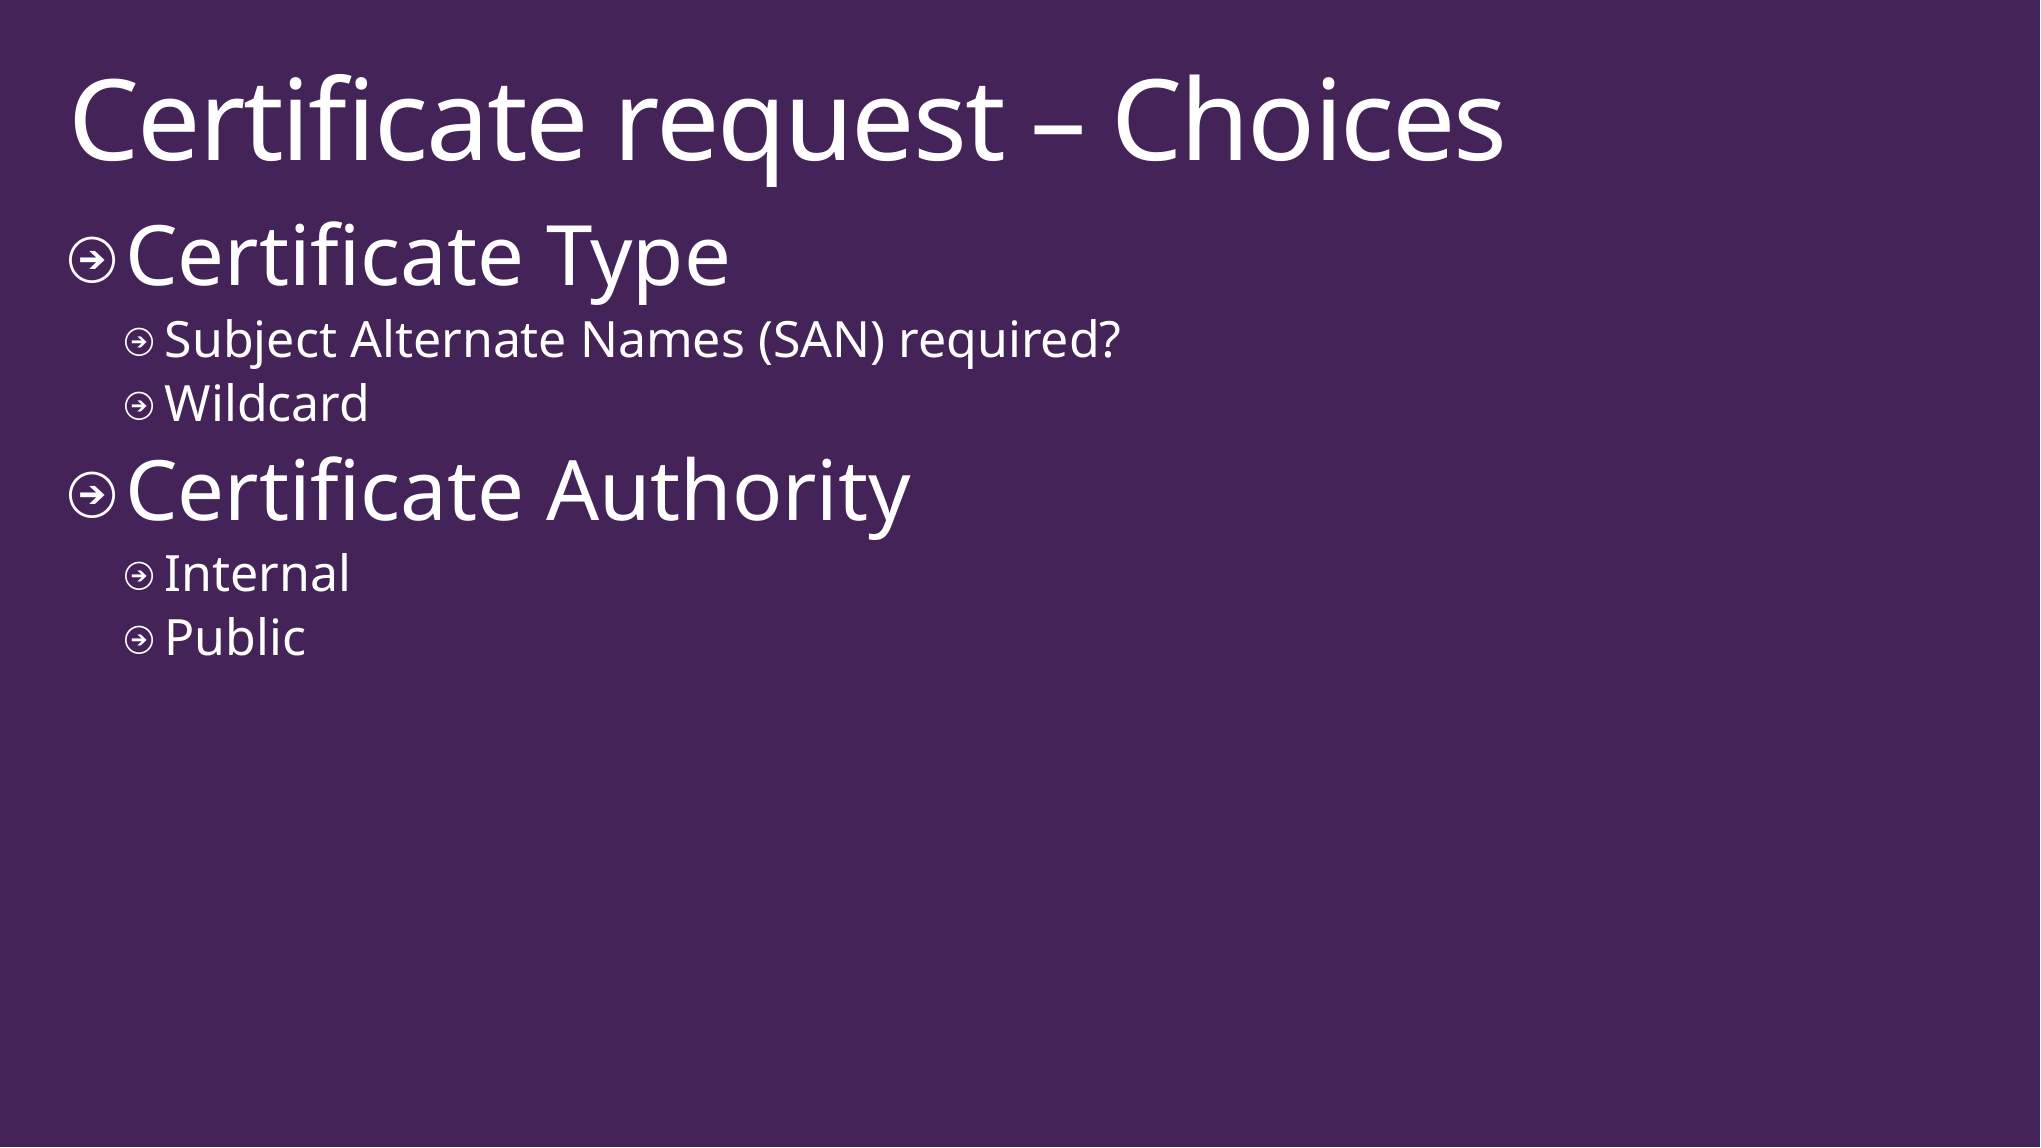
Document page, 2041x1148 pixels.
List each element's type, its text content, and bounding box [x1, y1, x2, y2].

picture [125, 320, 161, 356]
picture [125, 384, 161, 420]
picture [69, 459, 128, 518]
list Certificate Type Subject Alternate Names (SAN) required? Wildcard Certificate Authority Internal Public [45, 199, 1996, 698]
picture [125, 618, 161, 654]
title Certificate request – Choices [45, 48, 1996, 199]
picture [69, 224, 128, 283]
picture [125, 554, 161, 590]
